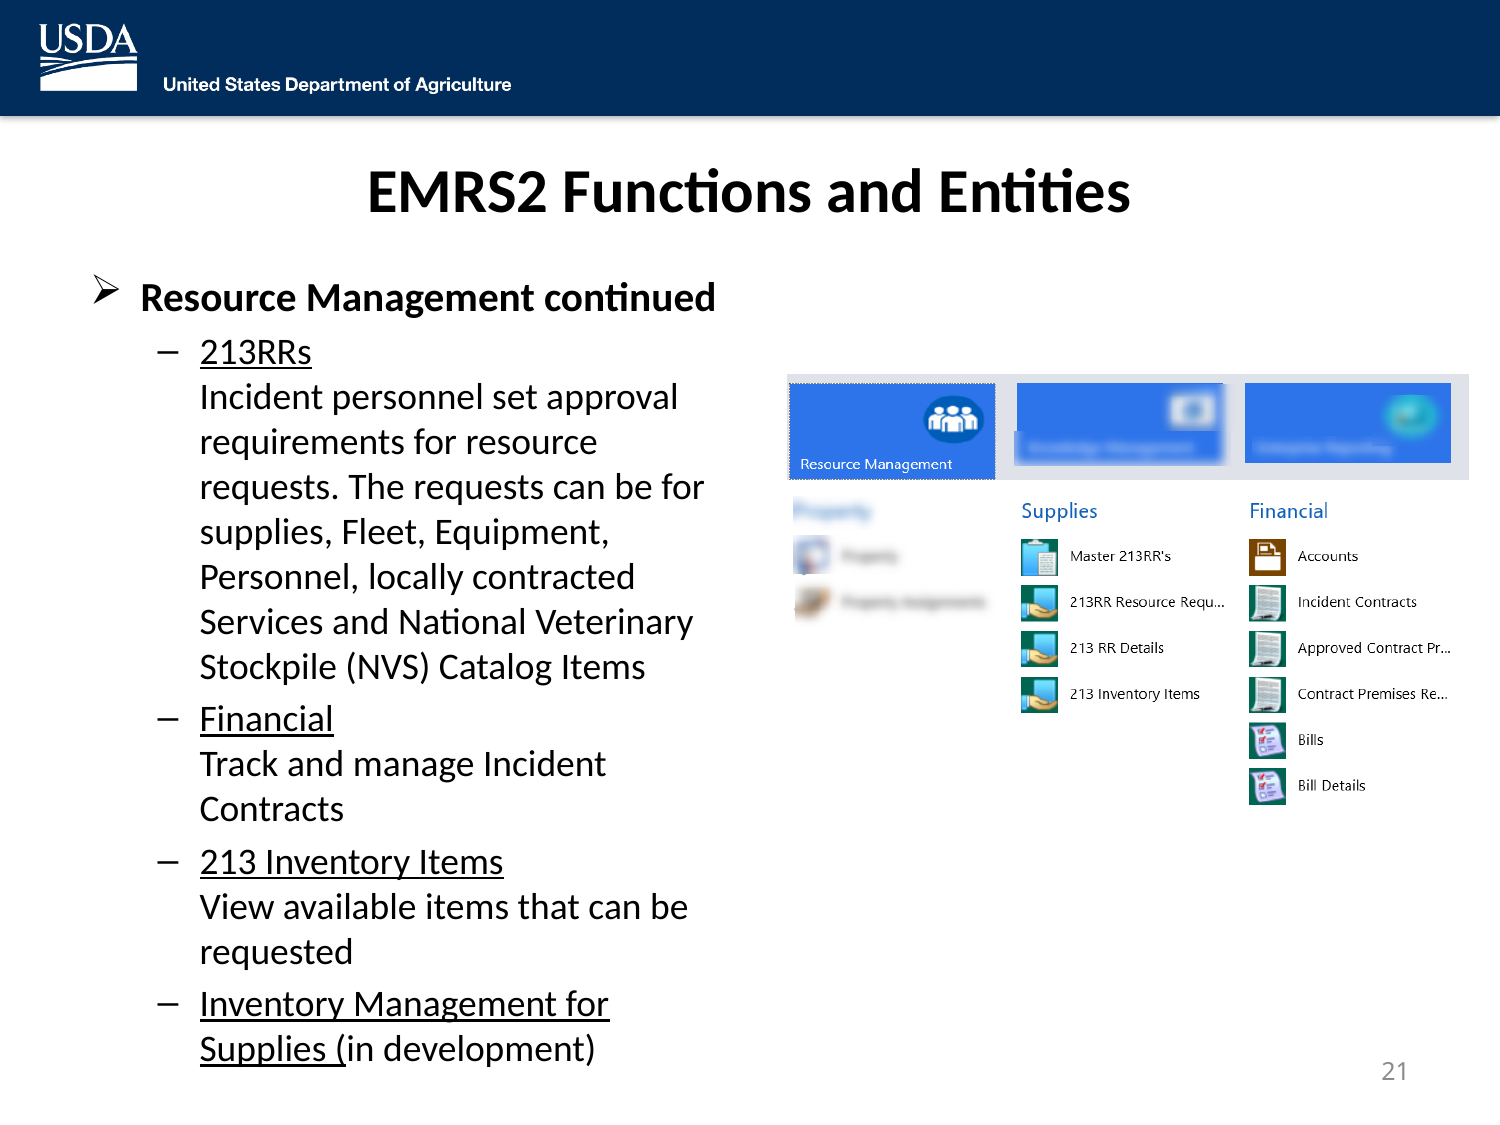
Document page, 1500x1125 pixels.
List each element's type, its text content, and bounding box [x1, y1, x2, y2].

title EMRS2 Functions and Entities [75, 112, 1425, 263]
slide_number 21 [1074, 1042, 1425, 1103]
picture [39, 23, 511, 94]
picture [787, 374, 1469, 813]
list Resource Management continued 213RRs Incident personnel set approval requirements for resource requests. The requests can be for supplies, Fleet, Equipment, Personnel, locally contracted Services and National Veterinary Stockpile (NVS) Catalog Items Financial Track and manage Incident Contracts 213 Inventory Items View available items that can be requested Inventory Management for Supplies (in development) [75, 262, 734, 1113]
